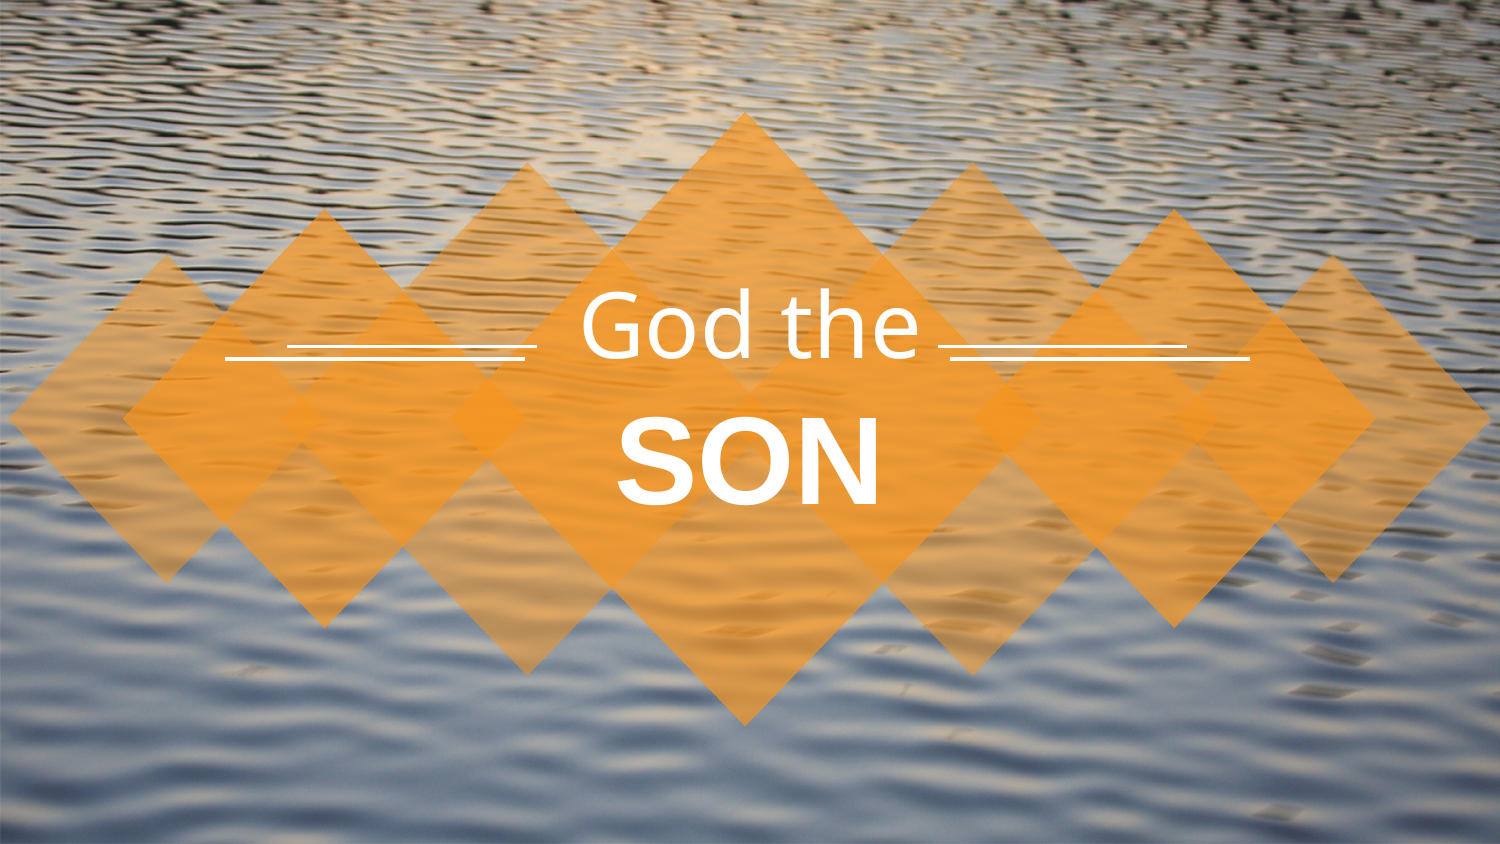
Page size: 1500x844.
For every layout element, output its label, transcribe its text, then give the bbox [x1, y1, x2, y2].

picture [0, 0, 1500, 844]
text_box God the [387, 259, 1113, 384]
text_box SON [487, 371, 1013, 537]
